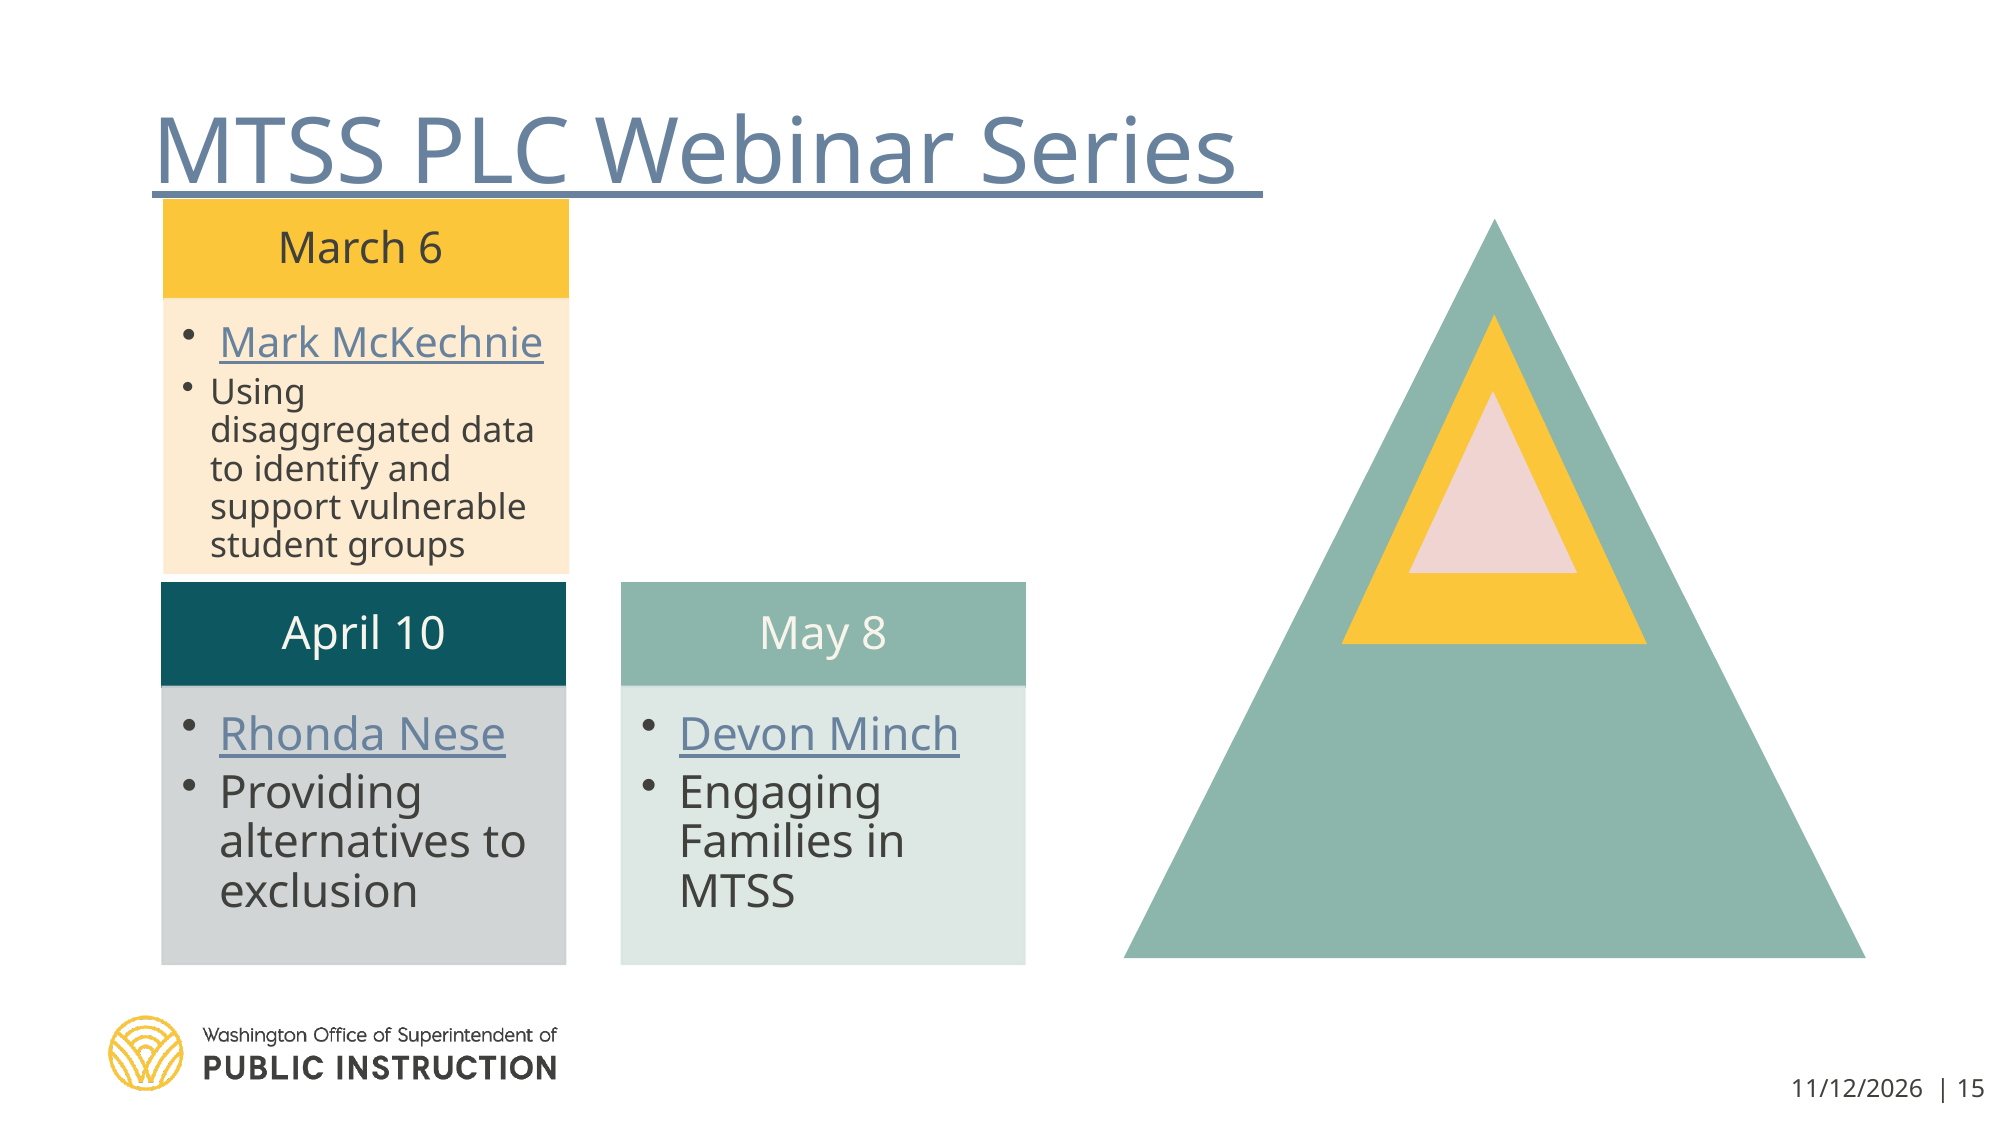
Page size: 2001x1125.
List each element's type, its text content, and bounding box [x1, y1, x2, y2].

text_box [1123, 218, 1866, 959]
text_box 3/11/2020 | 15 [1549, 1065, 2000, 1125]
picture [108, 1015, 558, 1091]
title MTSS PLC Webinar Series [137, 69, 1863, 232]
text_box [164, 199, 569, 574]
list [162, 580, 1025, 966]
